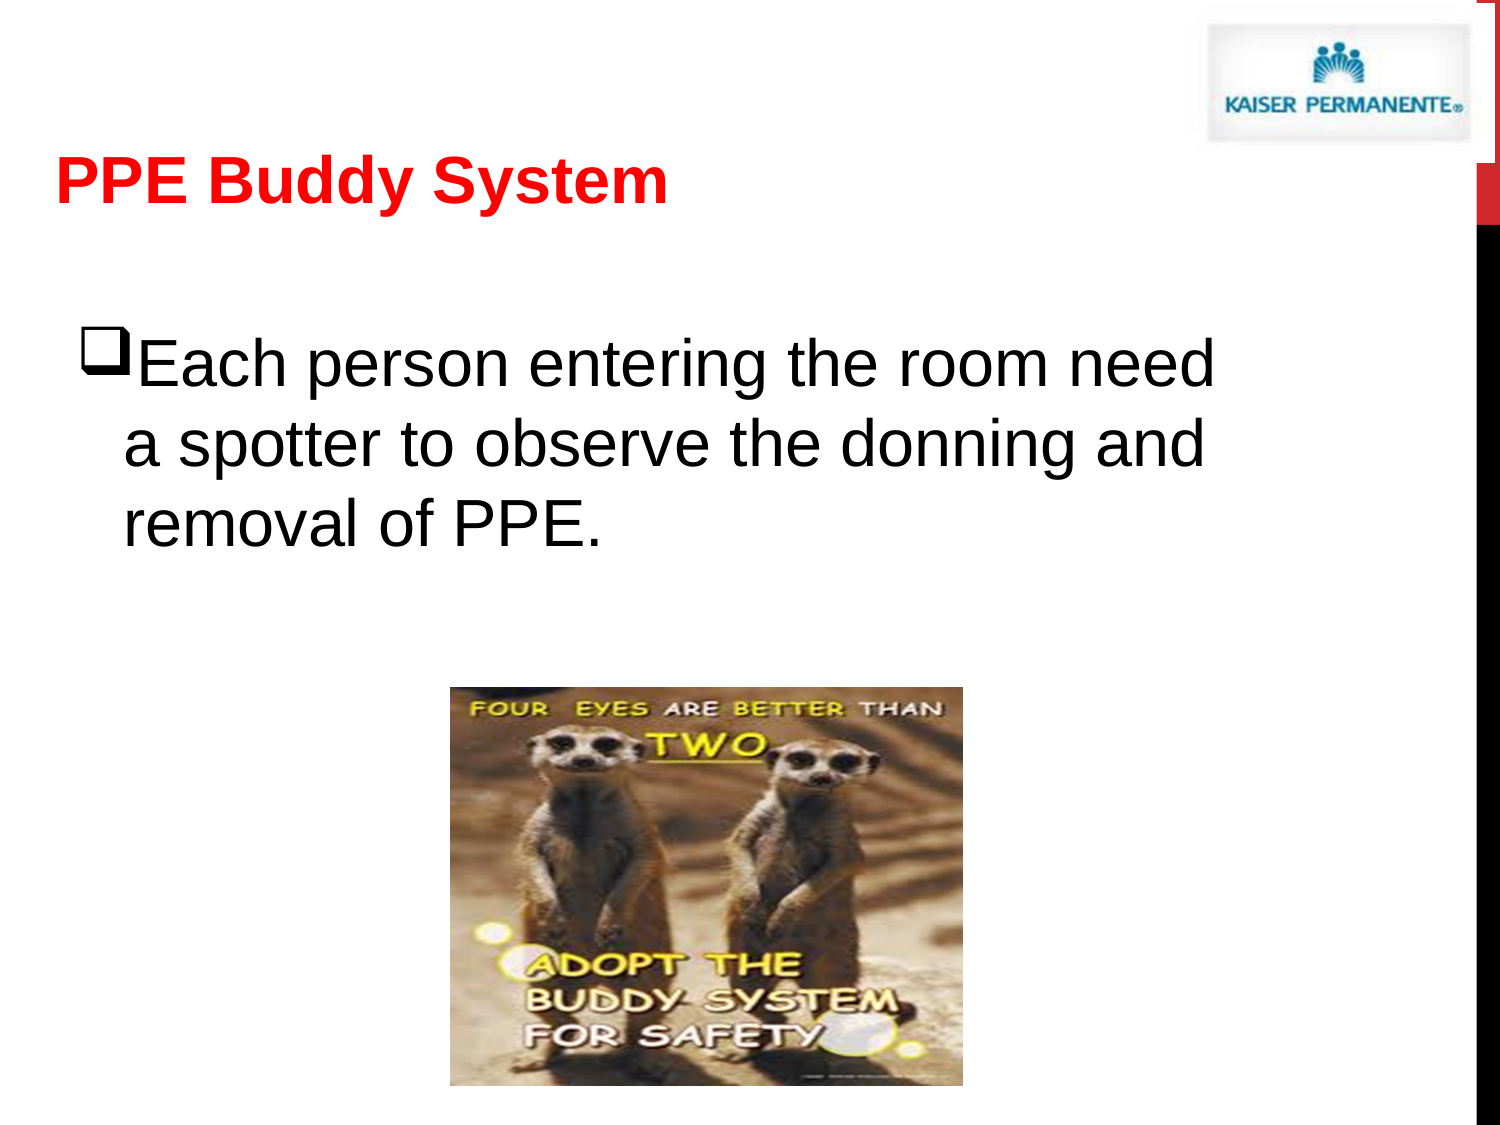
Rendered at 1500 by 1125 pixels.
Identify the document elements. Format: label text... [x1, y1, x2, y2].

picture [1182, 3, 1495, 164]
text_box PPE Buddy System [40, 129, 686, 225]
text_box Each person entering the room need a spotter to observe the donning and removal of PPE. [61, 312, 1262, 568]
picture [449, 686, 963, 1086]
